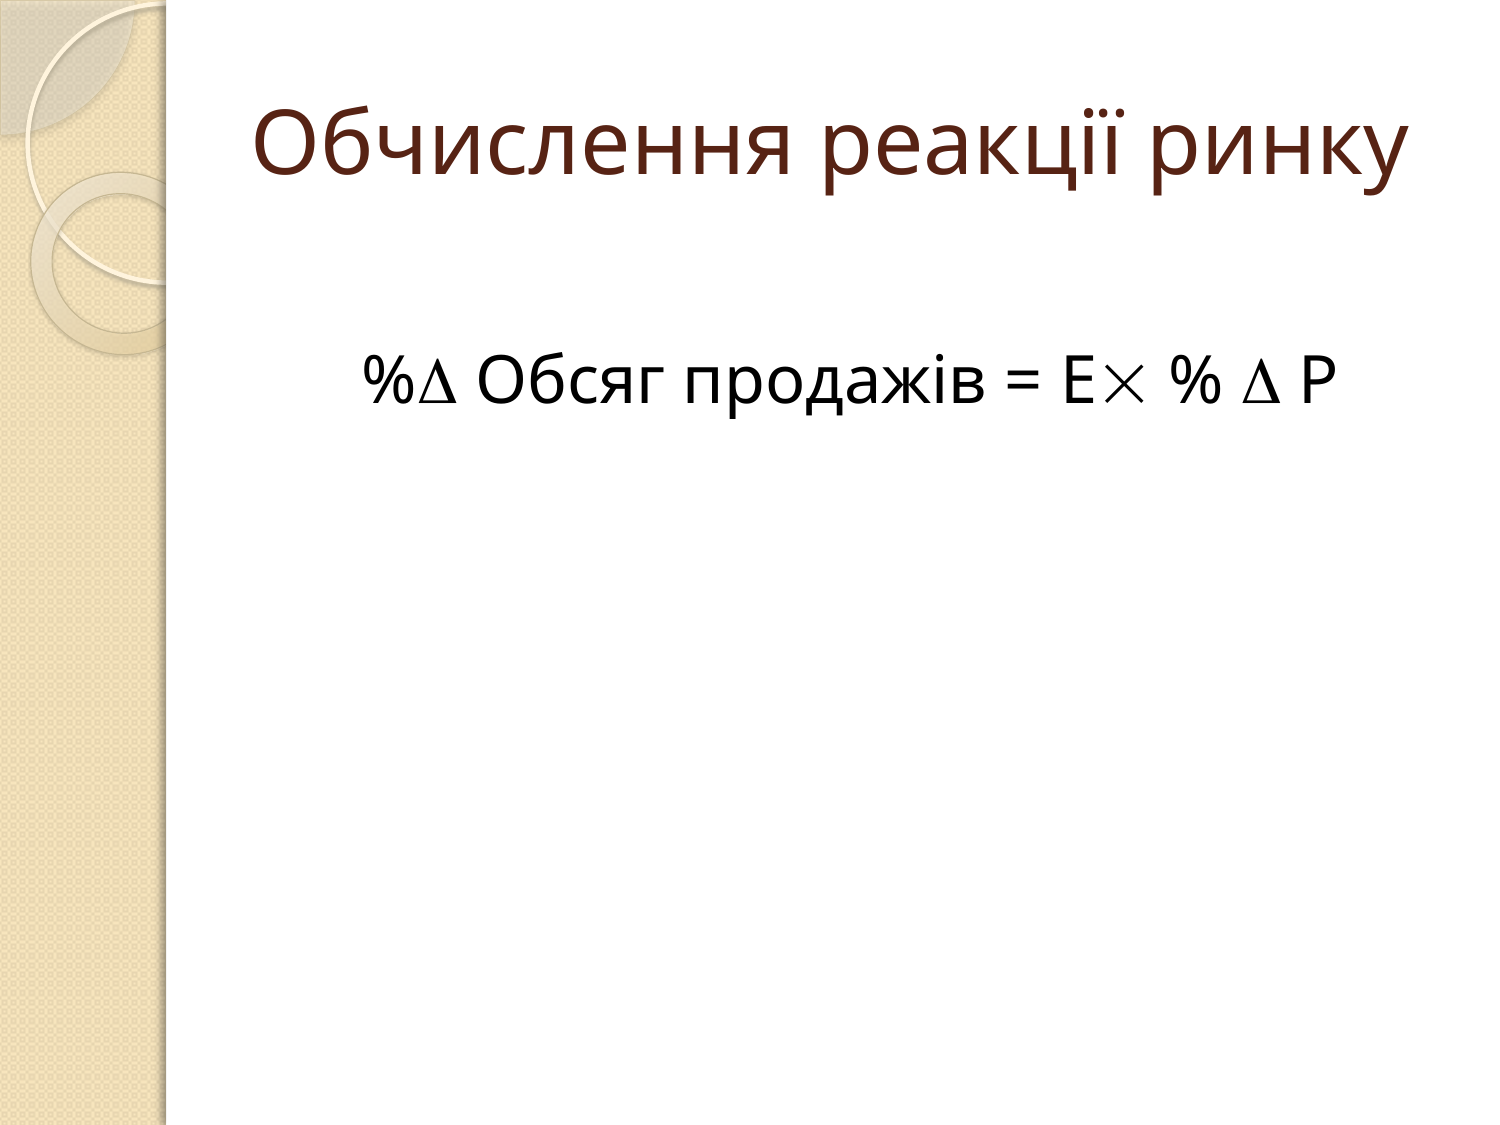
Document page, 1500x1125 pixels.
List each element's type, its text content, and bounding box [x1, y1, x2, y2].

title Обчислення реакції ринку [235, 45, 1466, 233]
list % Обсяг продажів = Е %  Р [235, 237, 1466, 1025]
